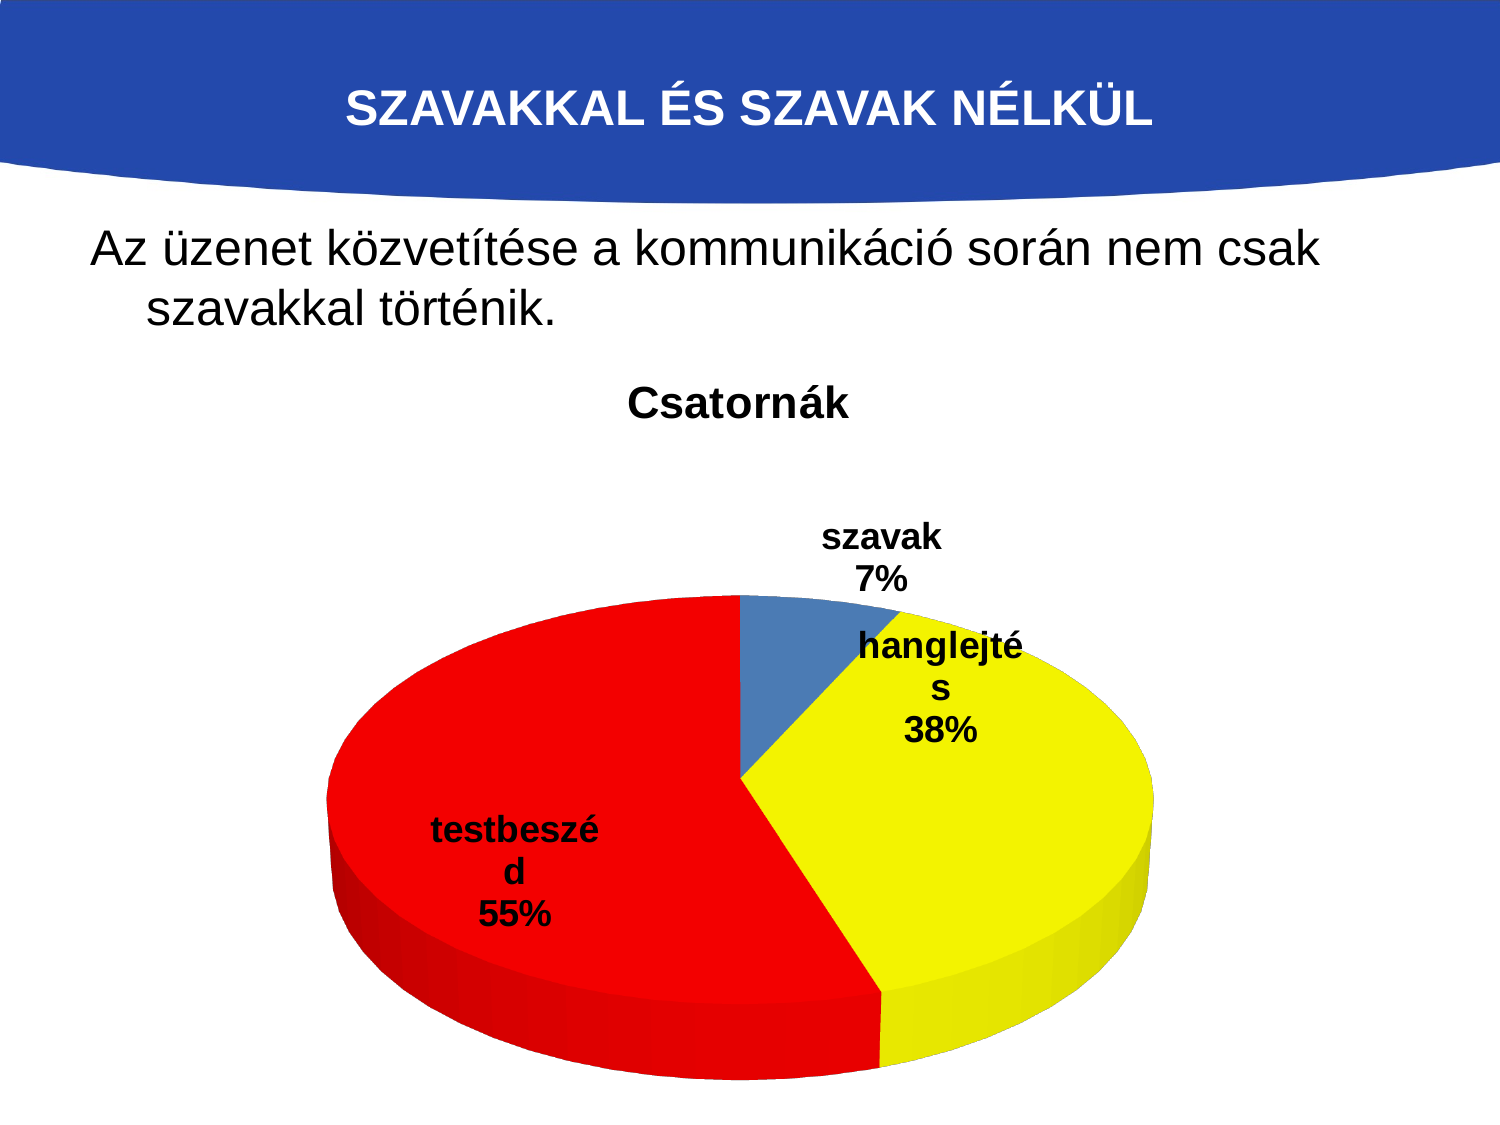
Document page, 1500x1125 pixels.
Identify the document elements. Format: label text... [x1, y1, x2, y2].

chart [93, 339, 1383, 1125]
picture [0, 0, 1500, 1125]
title SZAVAKKAL ÉS SZAVAK NÉLKÜL [75, 35, 1425, 176]
list Az üzenet közvetítése a kommunikáció során nem csak szavakkal történik. [75, 208, 1425, 1038]
